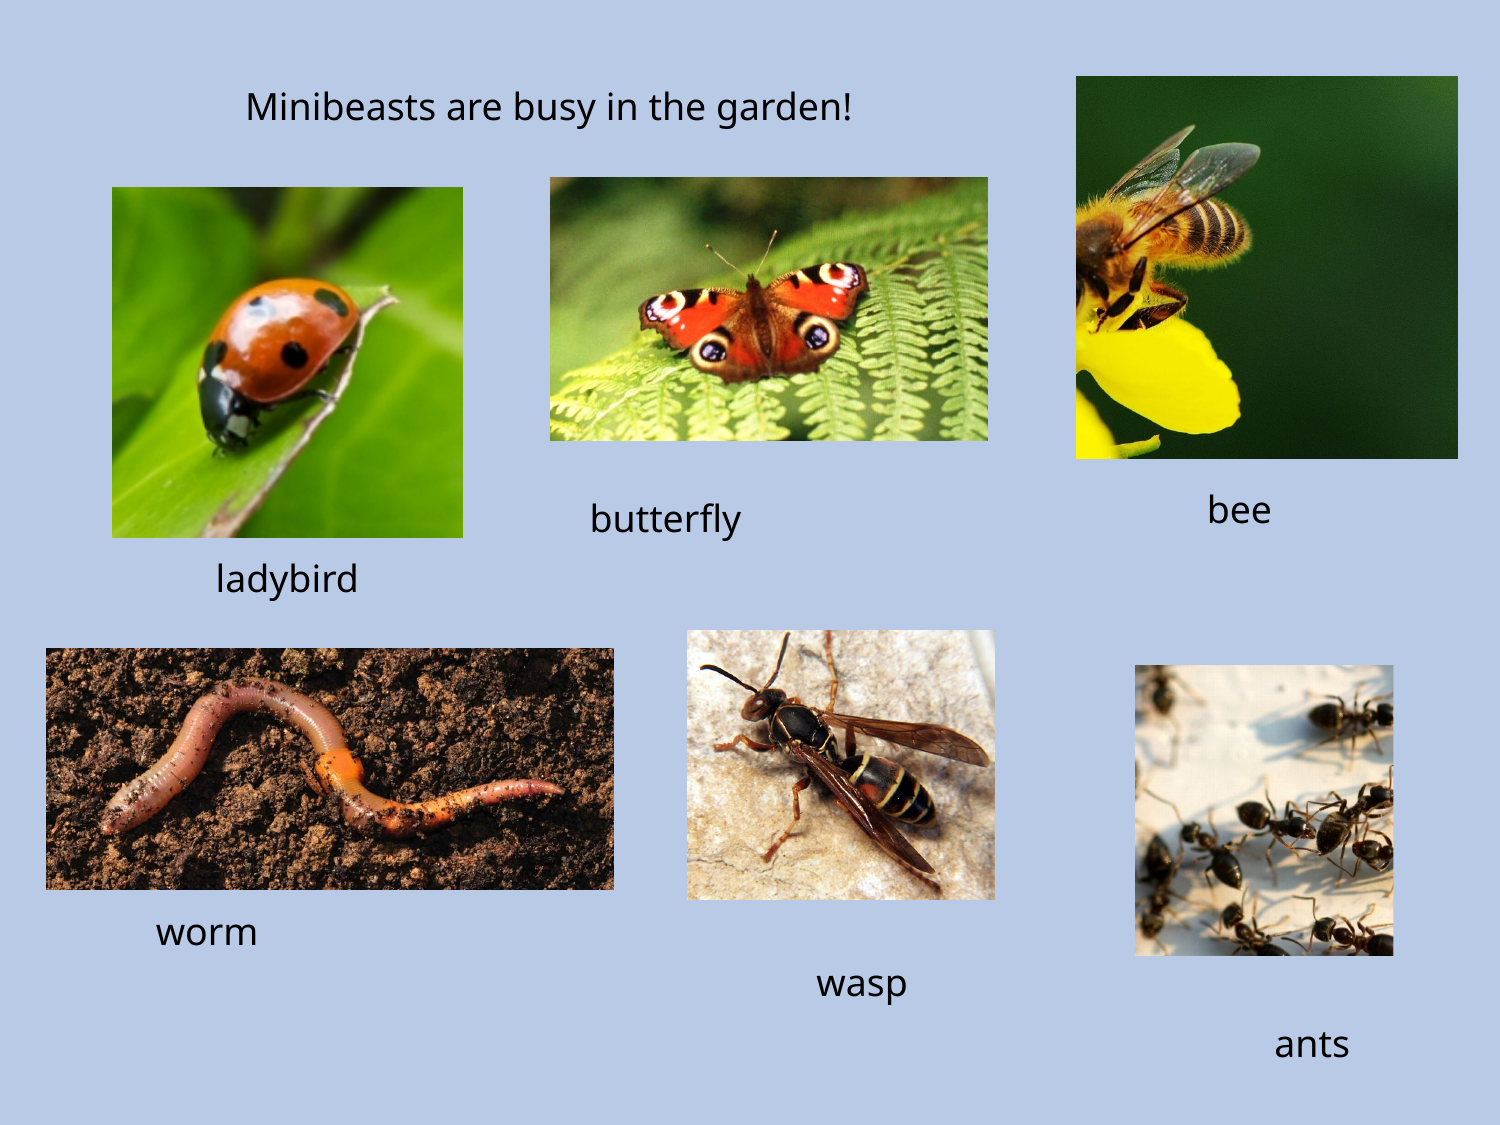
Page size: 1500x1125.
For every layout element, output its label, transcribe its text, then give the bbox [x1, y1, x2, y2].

picture [1075, 76, 1458, 459]
text_box wasp [808, 951, 916, 1012]
text_box Minibeasts are busy in the garden! [237, 74, 1138, 135]
picture [1134, 665, 1394, 957]
picture [45, 648, 614, 890]
text_box worm [148, 899, 267, 960]
picture [687, 630, 995, 901]
text_box bee [1199, 478, 1280, 539]
text_box ladybird [208, 547, 367, 608]
picture [112, 187, 463, 538]
text_box butterfly [581, 487, 749, 548]
picture [550, 177, 989, 442]
text_box ants [1266, 1012, 1358, 1073]
